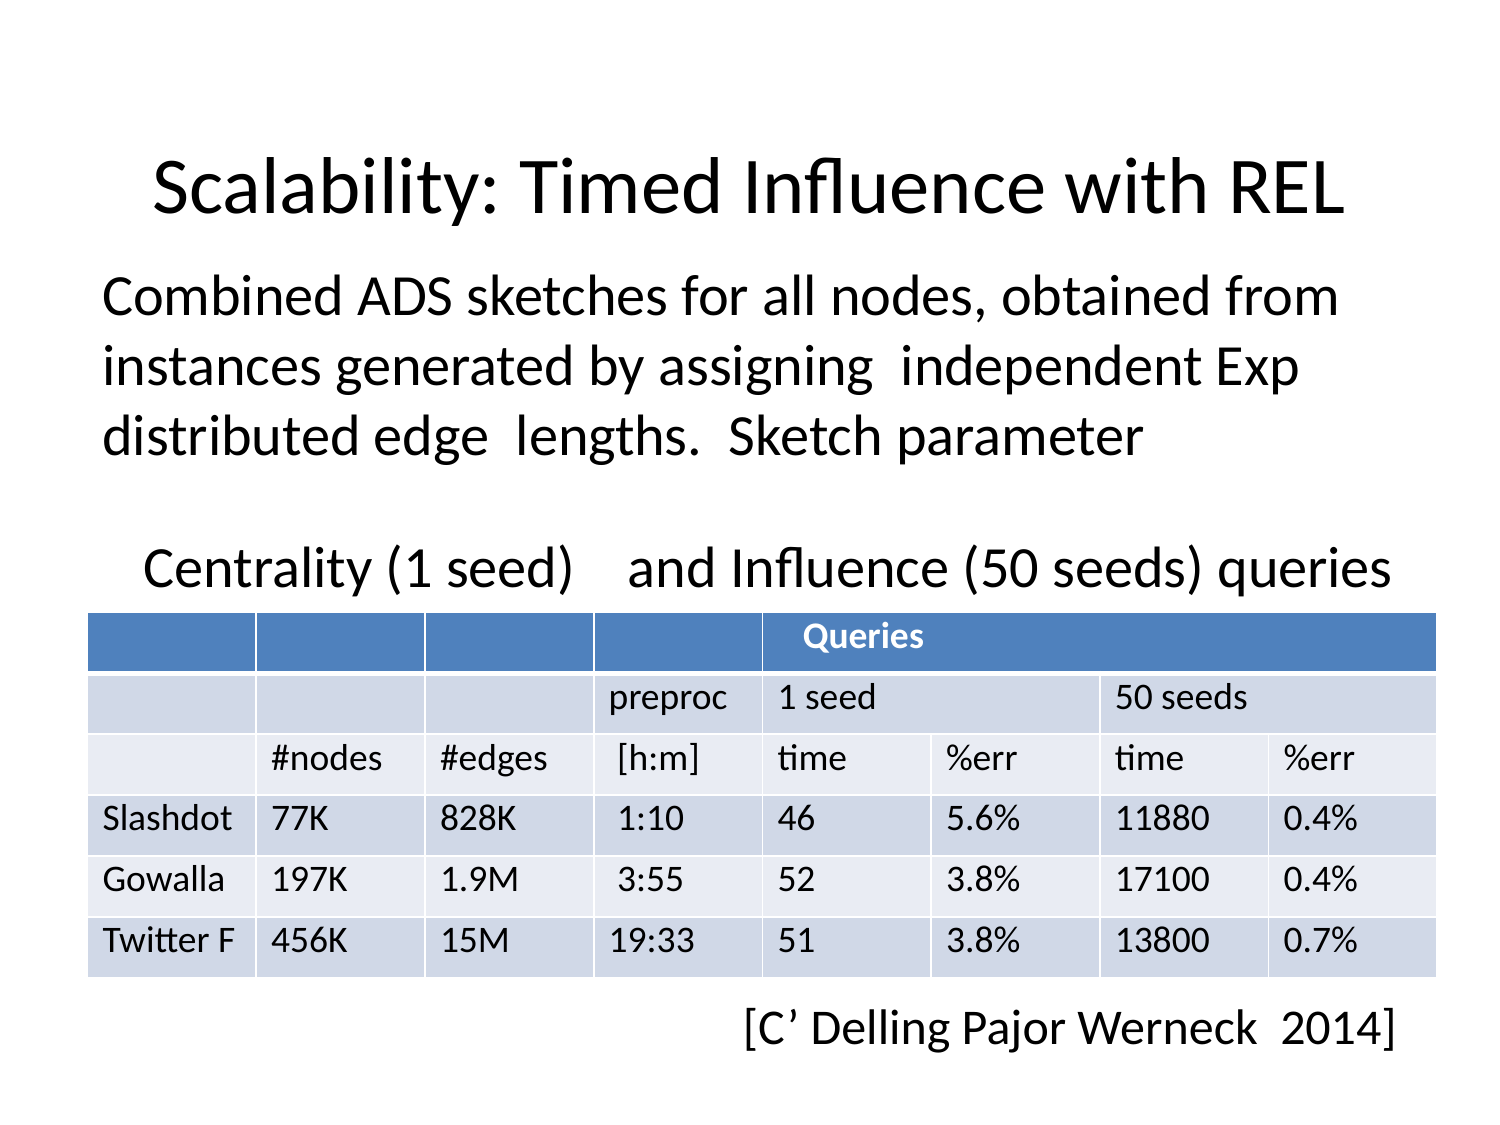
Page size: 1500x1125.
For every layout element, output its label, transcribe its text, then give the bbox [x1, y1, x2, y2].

text_box Centrality (1 seed) and Influence (50 seeds) queries [128, 521, 1409, 607]
title Scalability: Timed Influence with REL [75, 87, 1425, 275]
text_box [C’ Delling Pajor Werneck 2014] [728, 987, 1412, 1063]
